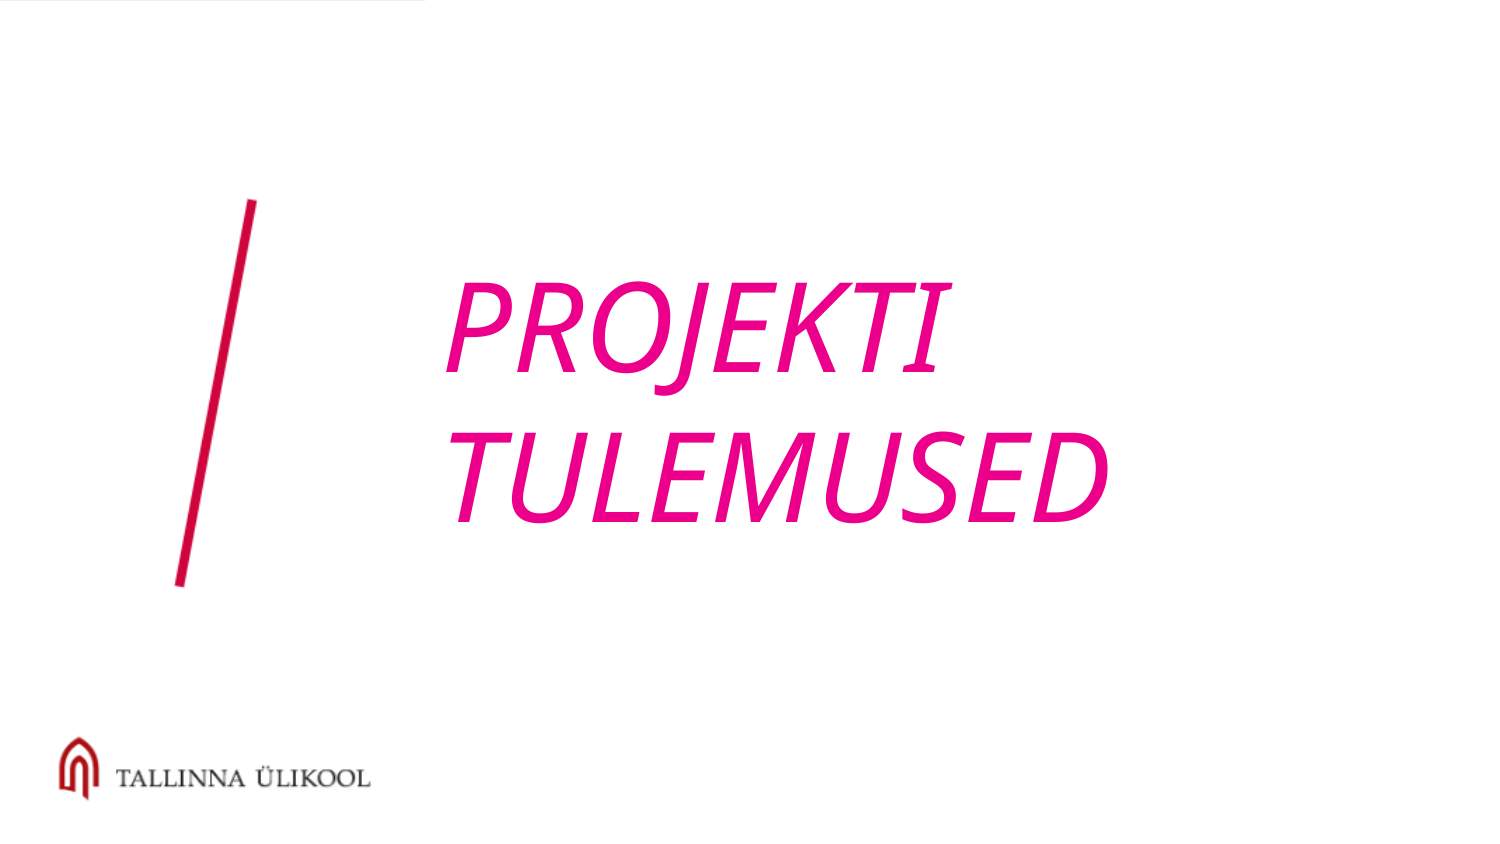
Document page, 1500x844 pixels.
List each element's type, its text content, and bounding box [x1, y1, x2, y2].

list PROJEKTI TULEMUSED [425, 231, 1450, 808]
picture [0, 0, 425, 844]
